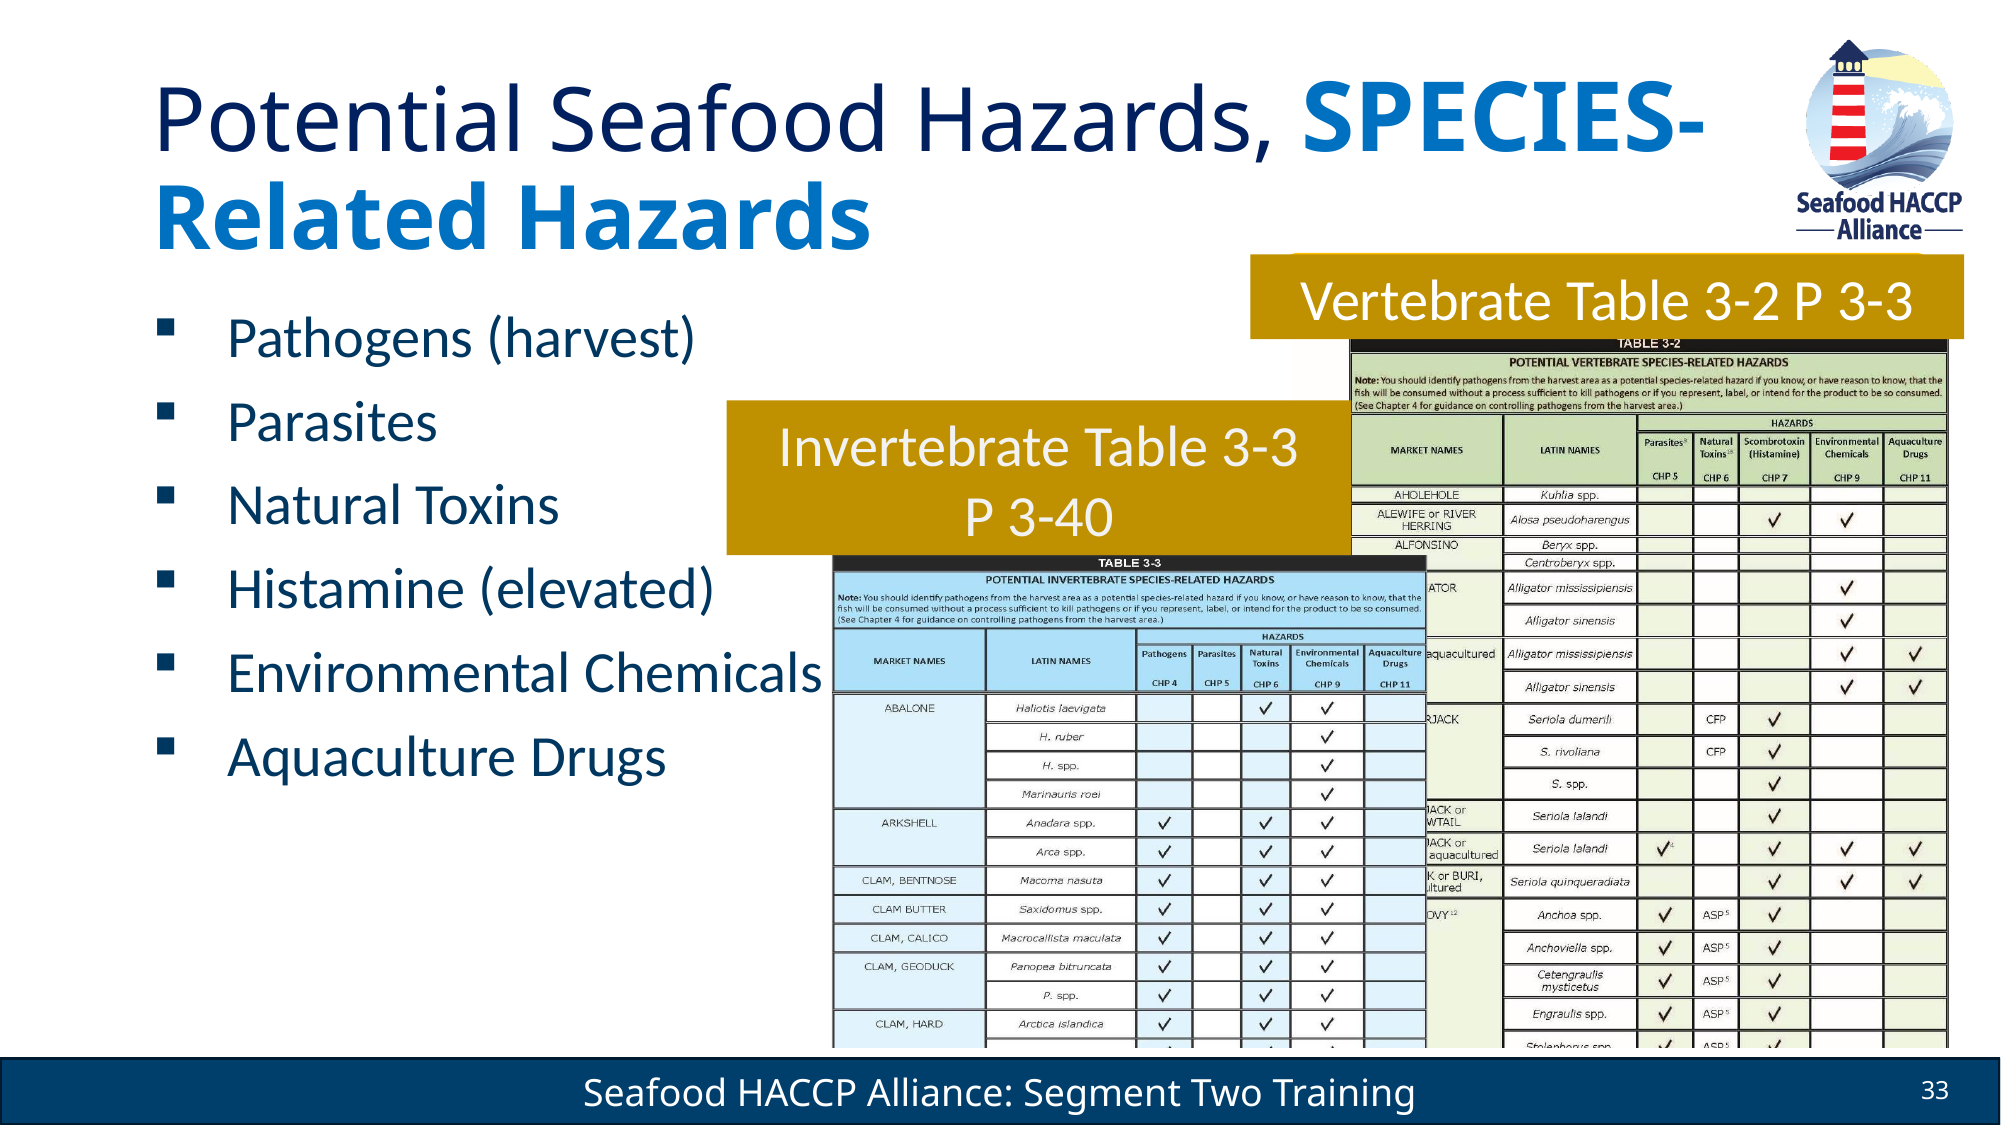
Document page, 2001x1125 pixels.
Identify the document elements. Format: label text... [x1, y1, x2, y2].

picture [1795, 37, 1965, 242]
slide_number 33 [1514, 1061, 1965, 1122]
title Potential Seafood Hazards, SPECIES-Related Hazards [137, 59, 1725, 278]
picture [831, 341, 1950, 1049]
list Pathogens (harvest) Parasites Natural Toxins Histamine (elevated) Environmental Chemicals Aquaculture Drugs [137, 299, 1290, 1014]
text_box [726, 399, 1352, 558]
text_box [1249, 253, 1965, 341]
